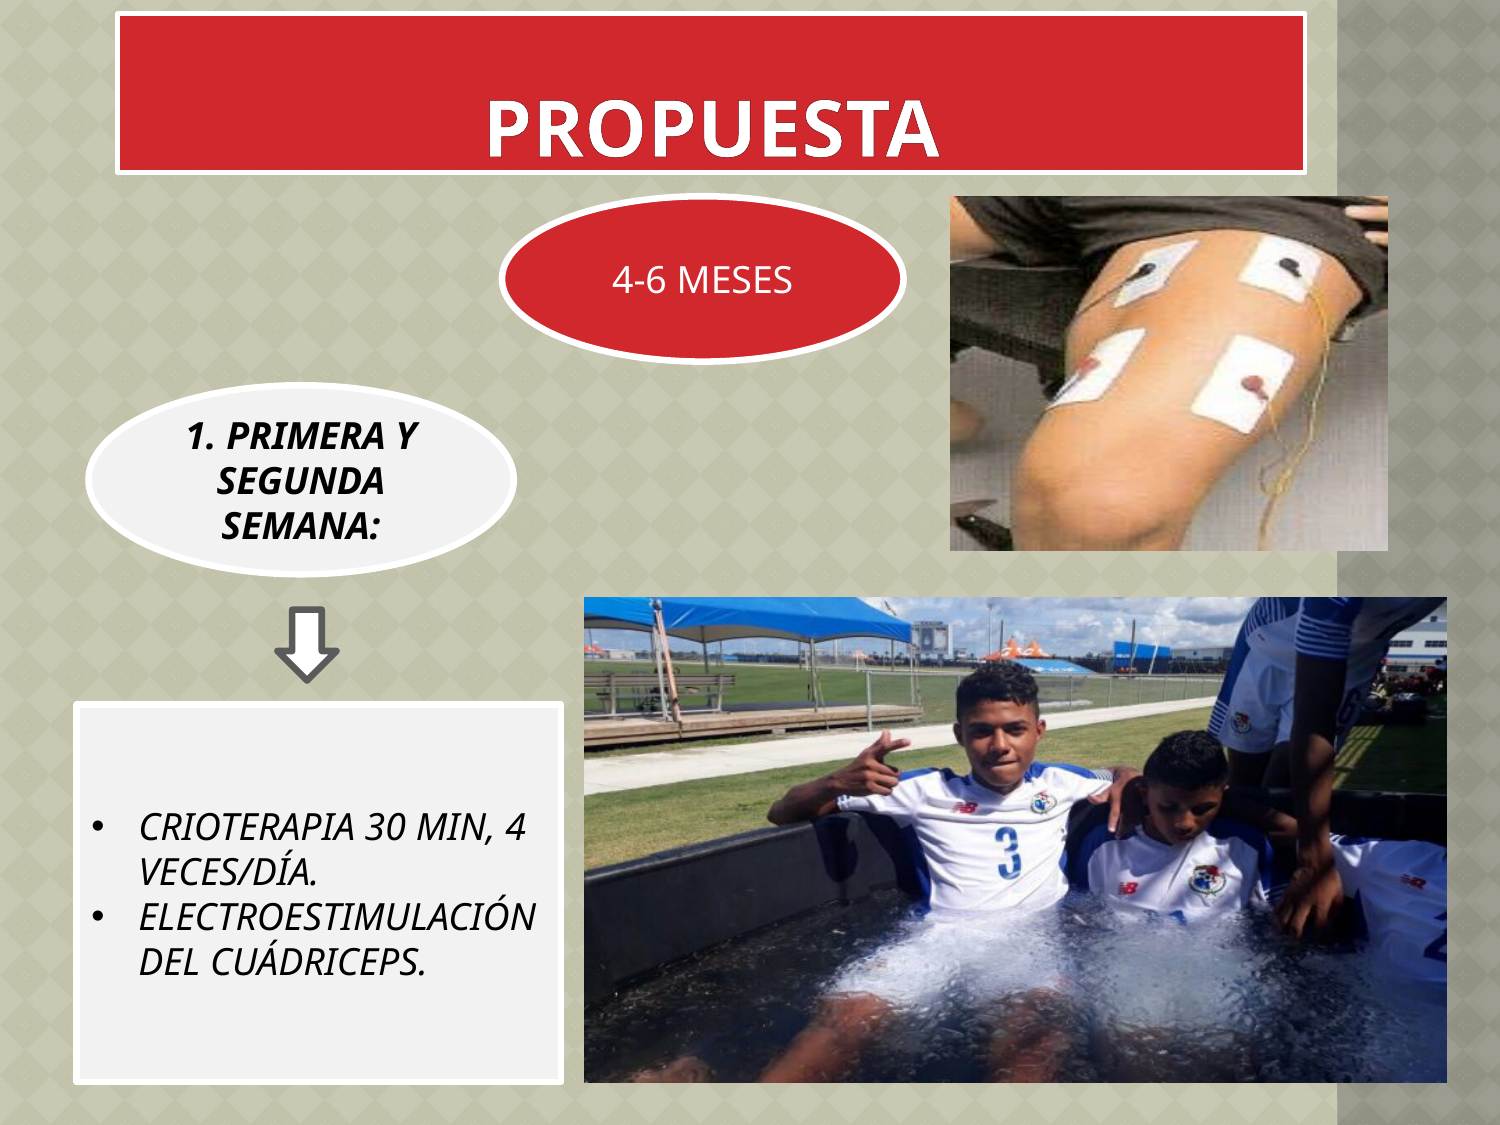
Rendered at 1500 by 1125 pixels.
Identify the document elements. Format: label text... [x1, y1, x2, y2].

title PROPUESTA [117, 13, 1306, 173]
picture [584, 597, 1448, 1083]
picture [950, 195, 1389, 552]
text_box 4-6 MESES [498, 192, 907, 365]
text_box [274, 606, 340, 684]
text_box 1. PRIMERA Y SEGUNDA SEMANA: [85, 381, 518, 578]
text_box CRIOTERAPIA 30 MIN, 4 VECES/DÍA. ELECTROESTIMULACIÓN DEL CUÁDRICEPS. [73, 701, 564, 1085]
